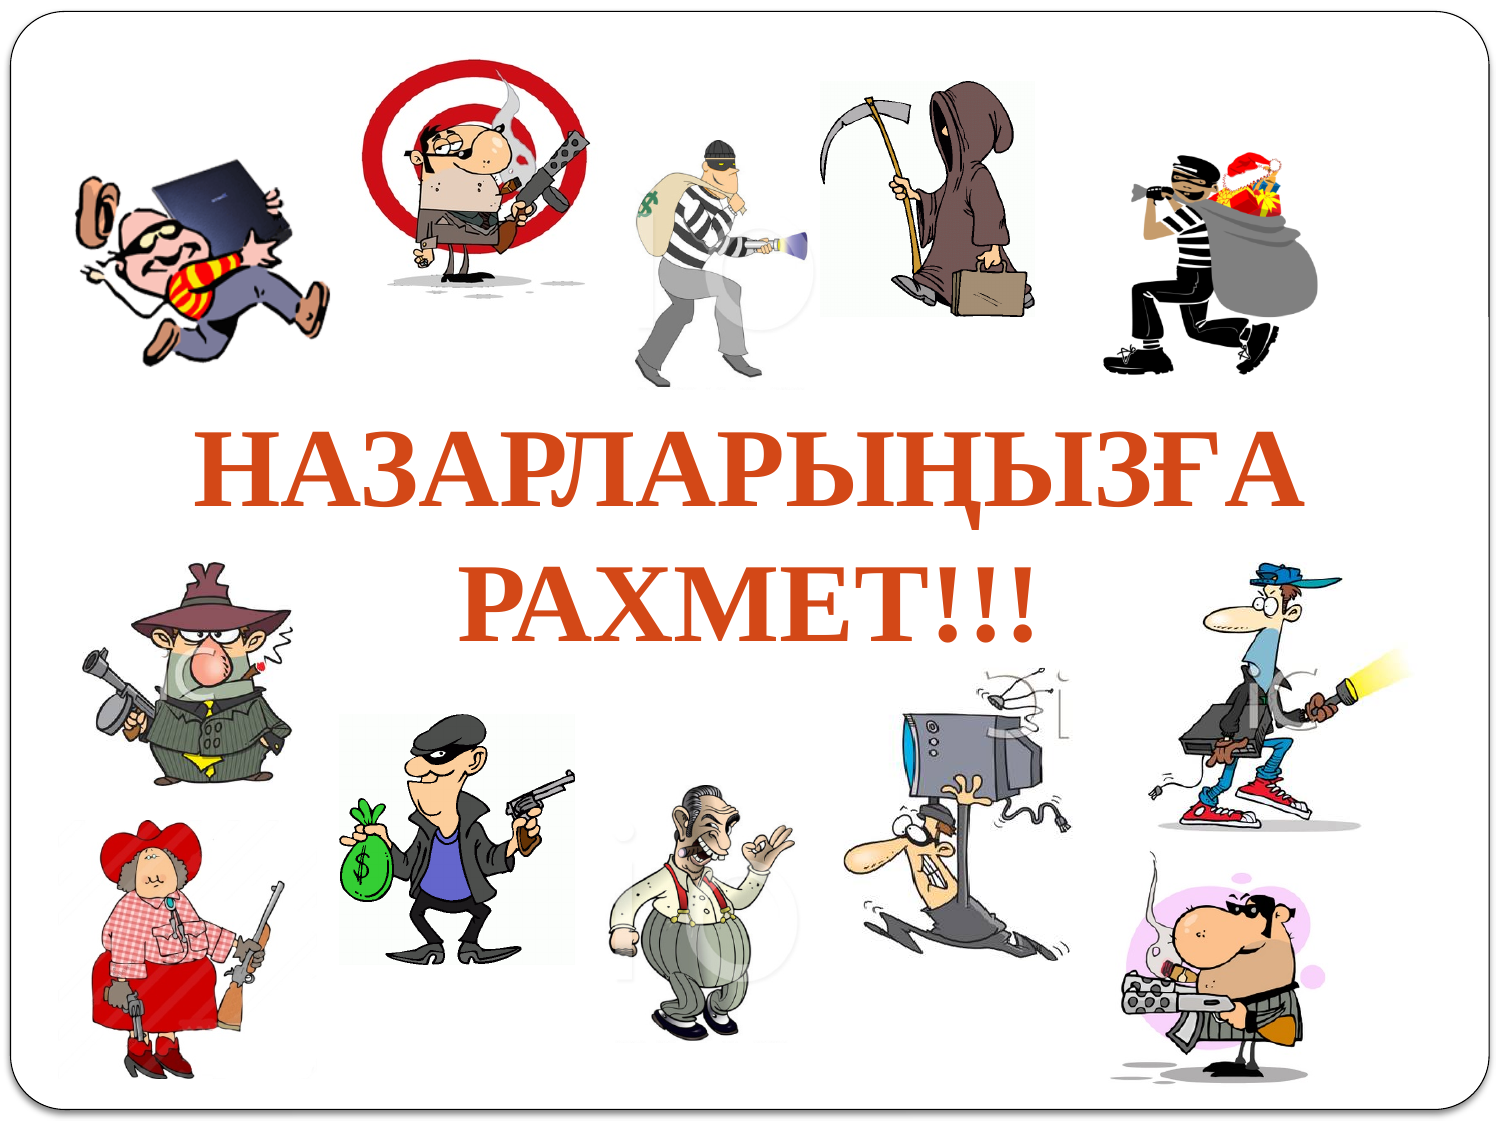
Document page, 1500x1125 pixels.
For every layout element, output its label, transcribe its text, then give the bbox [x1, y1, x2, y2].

picture [58, 820, 317, 1079]
text_box Назарларыңызға рахмет!!! [169, 386, 1330, 672]
picture [351, 46, 1035, 390]
picture [843, 667, 1073, 962]
picture [81, 562, 294, 787]
picture [70, 152, 334, 374]
picture [339, 714, 829, 1044]
picture [1101, 843, 1337, 1094]
picture [1101, 152, 1318, 376]
picture [1148, 562, 1419, 833]
